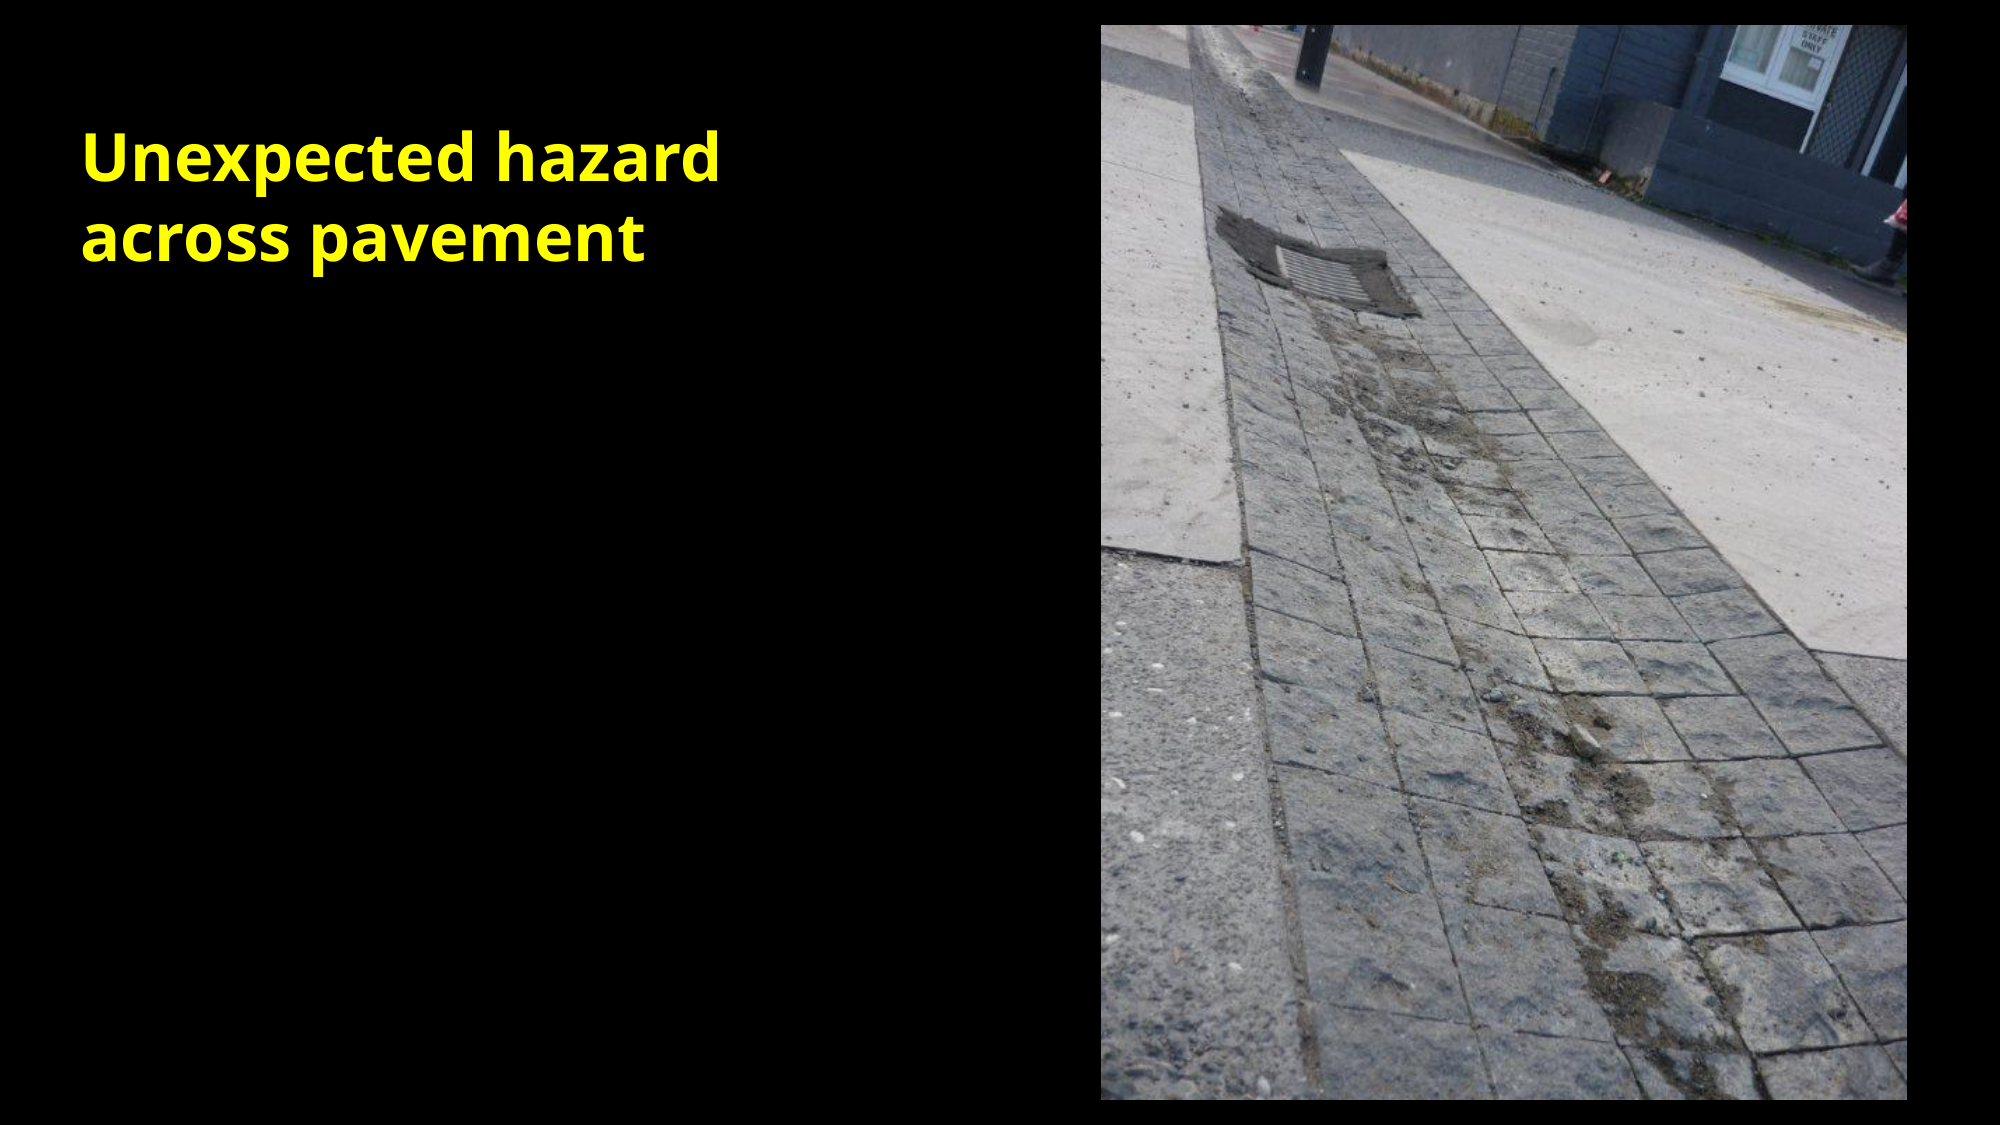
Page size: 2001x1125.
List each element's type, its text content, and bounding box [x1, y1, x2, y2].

text_box Unexpected hazard across pavement [65, 107, 899, 283]
picture [1101, 24, 1908, 1100]
